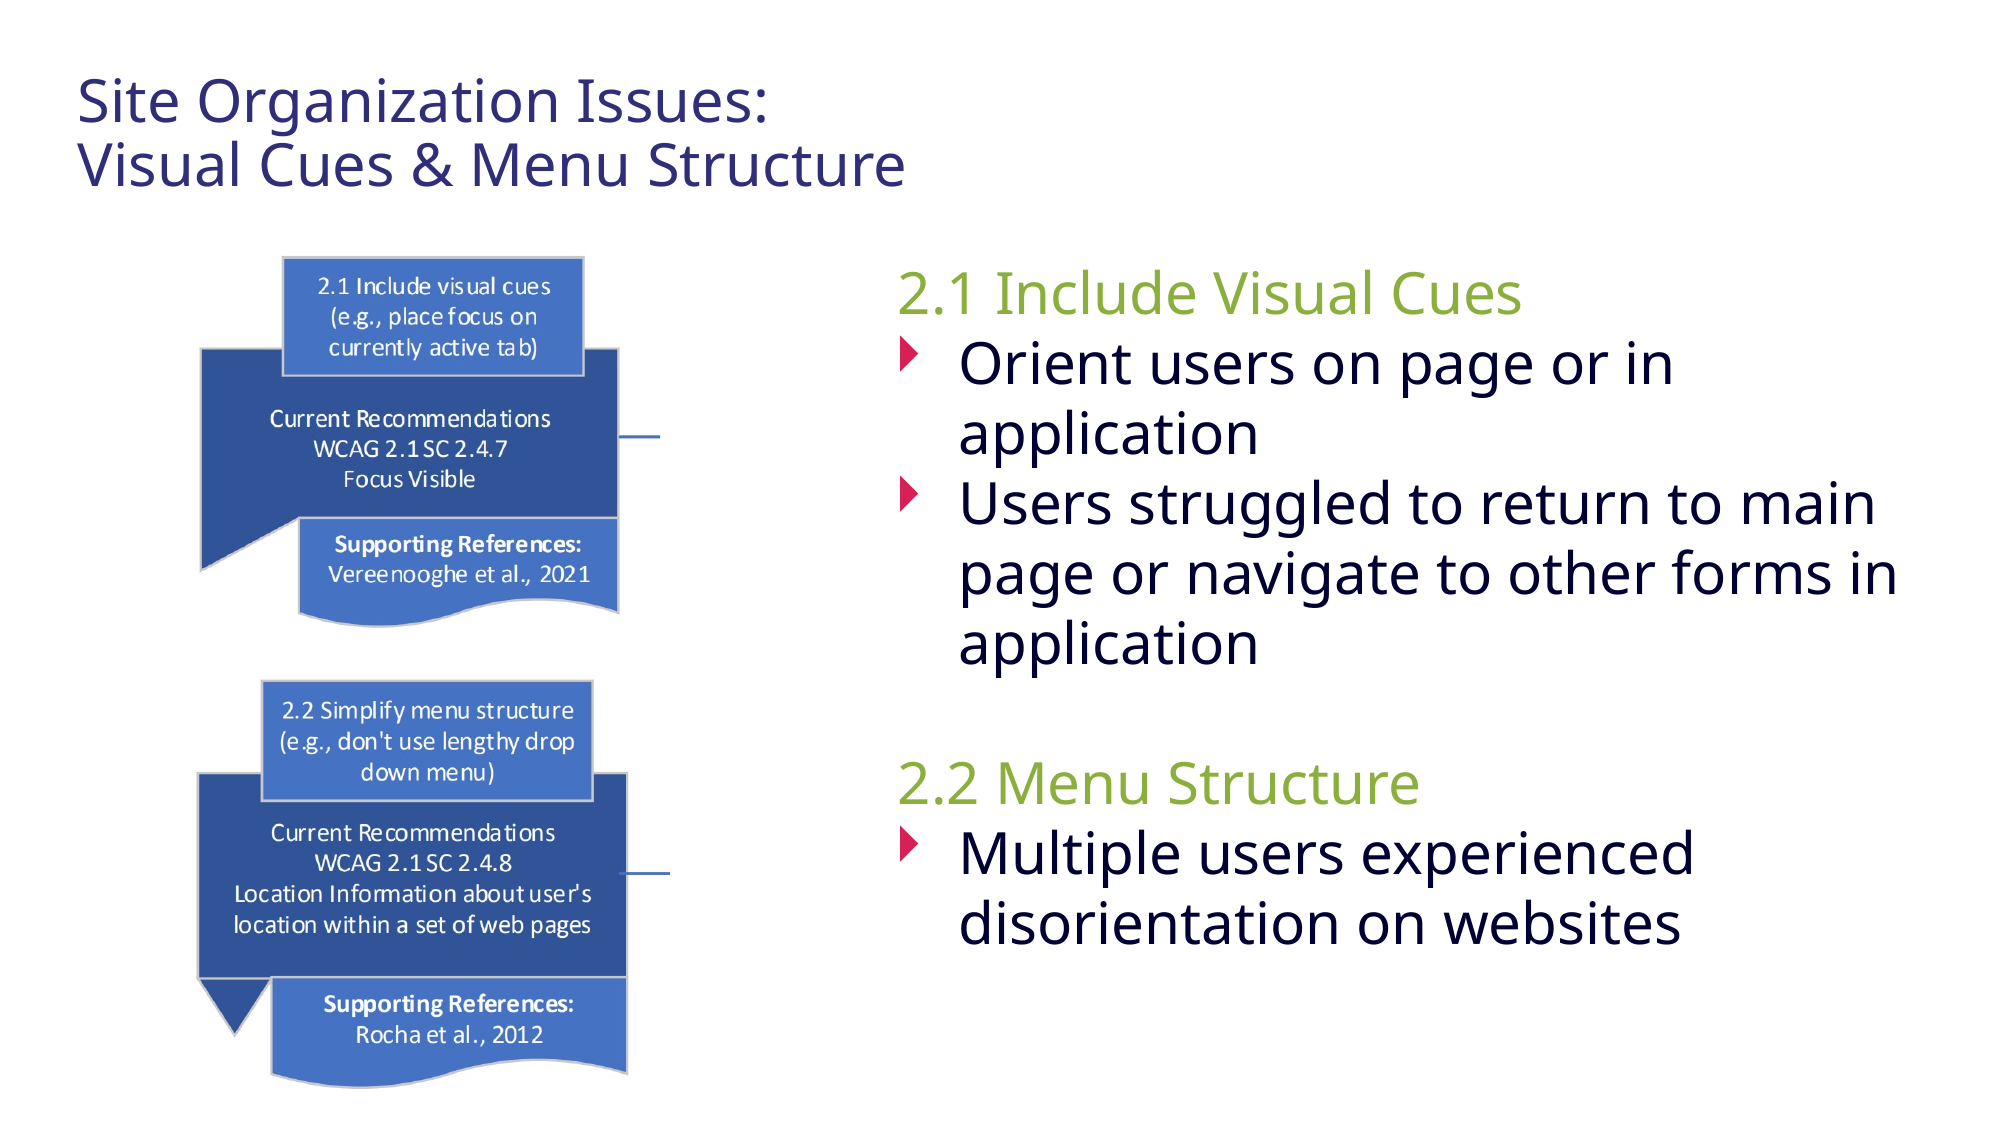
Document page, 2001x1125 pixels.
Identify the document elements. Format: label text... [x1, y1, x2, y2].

list 2.1 Include Visual Cues Orient users on page or in application Users struggled to return to main page or navigate to other forms in application 2.2 Menu Structure Multiple users experienced disorientation on websites [867, 248, 1925, 996]
title Site Organization Issues: Visual Cues & Menu Structure [62, 62, 1939, 208]
picture [167, 662, 670, 1107]
picture [178, 248, 661, 642]
